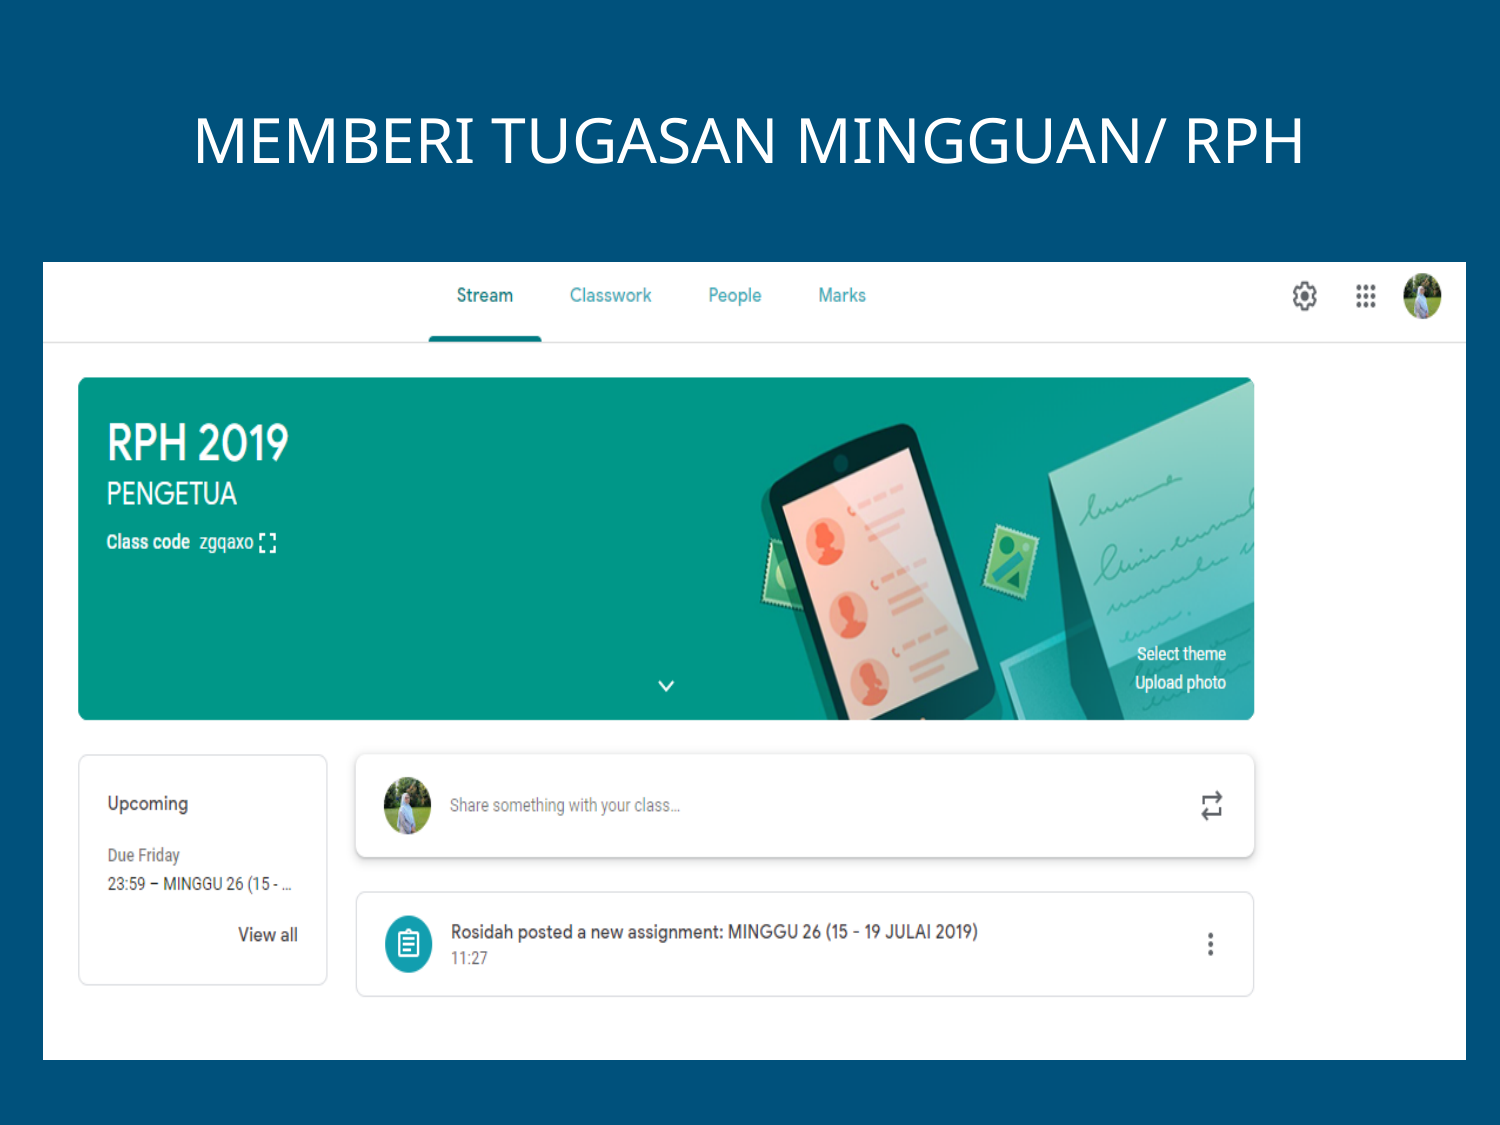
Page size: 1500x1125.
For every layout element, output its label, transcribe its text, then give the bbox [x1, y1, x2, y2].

picture [44, 263, 1465, 1059]
title MEMBERI TUGASAN MINGGUAN/ RPH [75, 45, 1425, 233]
